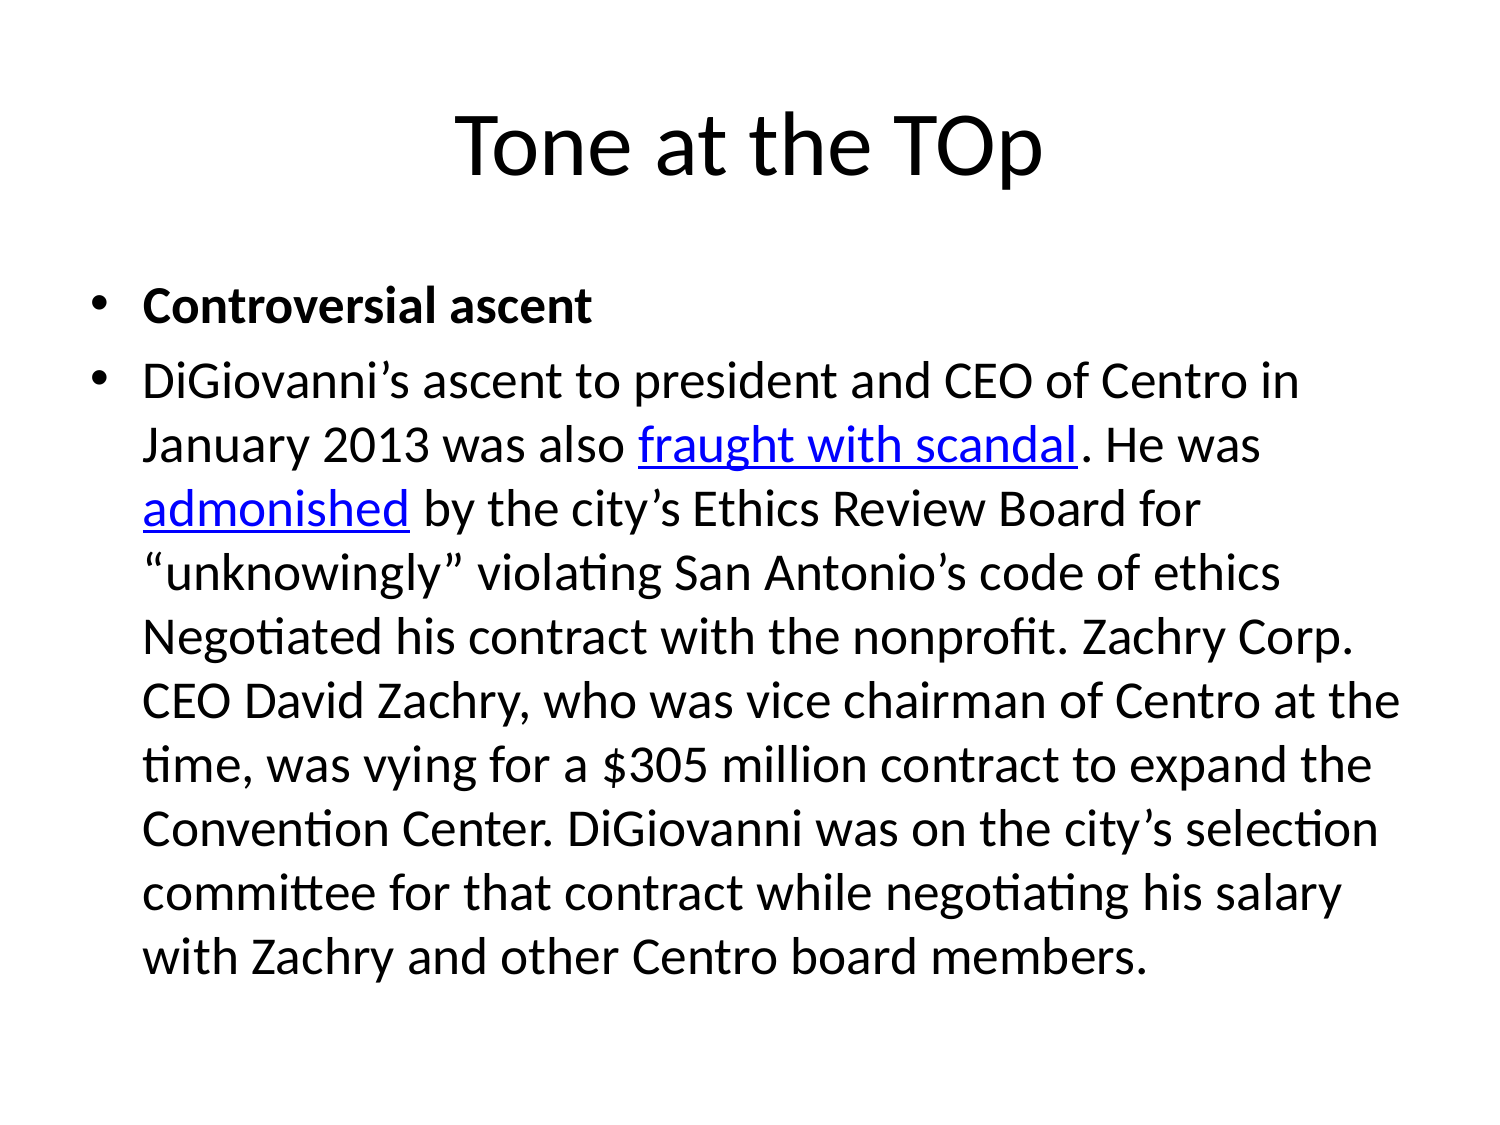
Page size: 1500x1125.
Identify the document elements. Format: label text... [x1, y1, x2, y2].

list Controversial ascent DiGiovanni’s ascent to president and CEO of Centro in January 2013 was also fraught with scandal. He was admonished by the city’s Ethics Review Board for “unknowingly” violating San Antonio’s code of ethics Negotiated his contract with the nonprofit. Zachry Corp. CEO David Zachry, who was vice chairman of Centro at the time, was vying for a $305 million contract to expand the Convention Center. DiGiovanni was on the city’s selection committee for that contract while negotiating his salary with Zachry and other Centro board members. [75, 262, 1425, 1005]
title Tone at the TOp [75, 45, 1425, 233]
